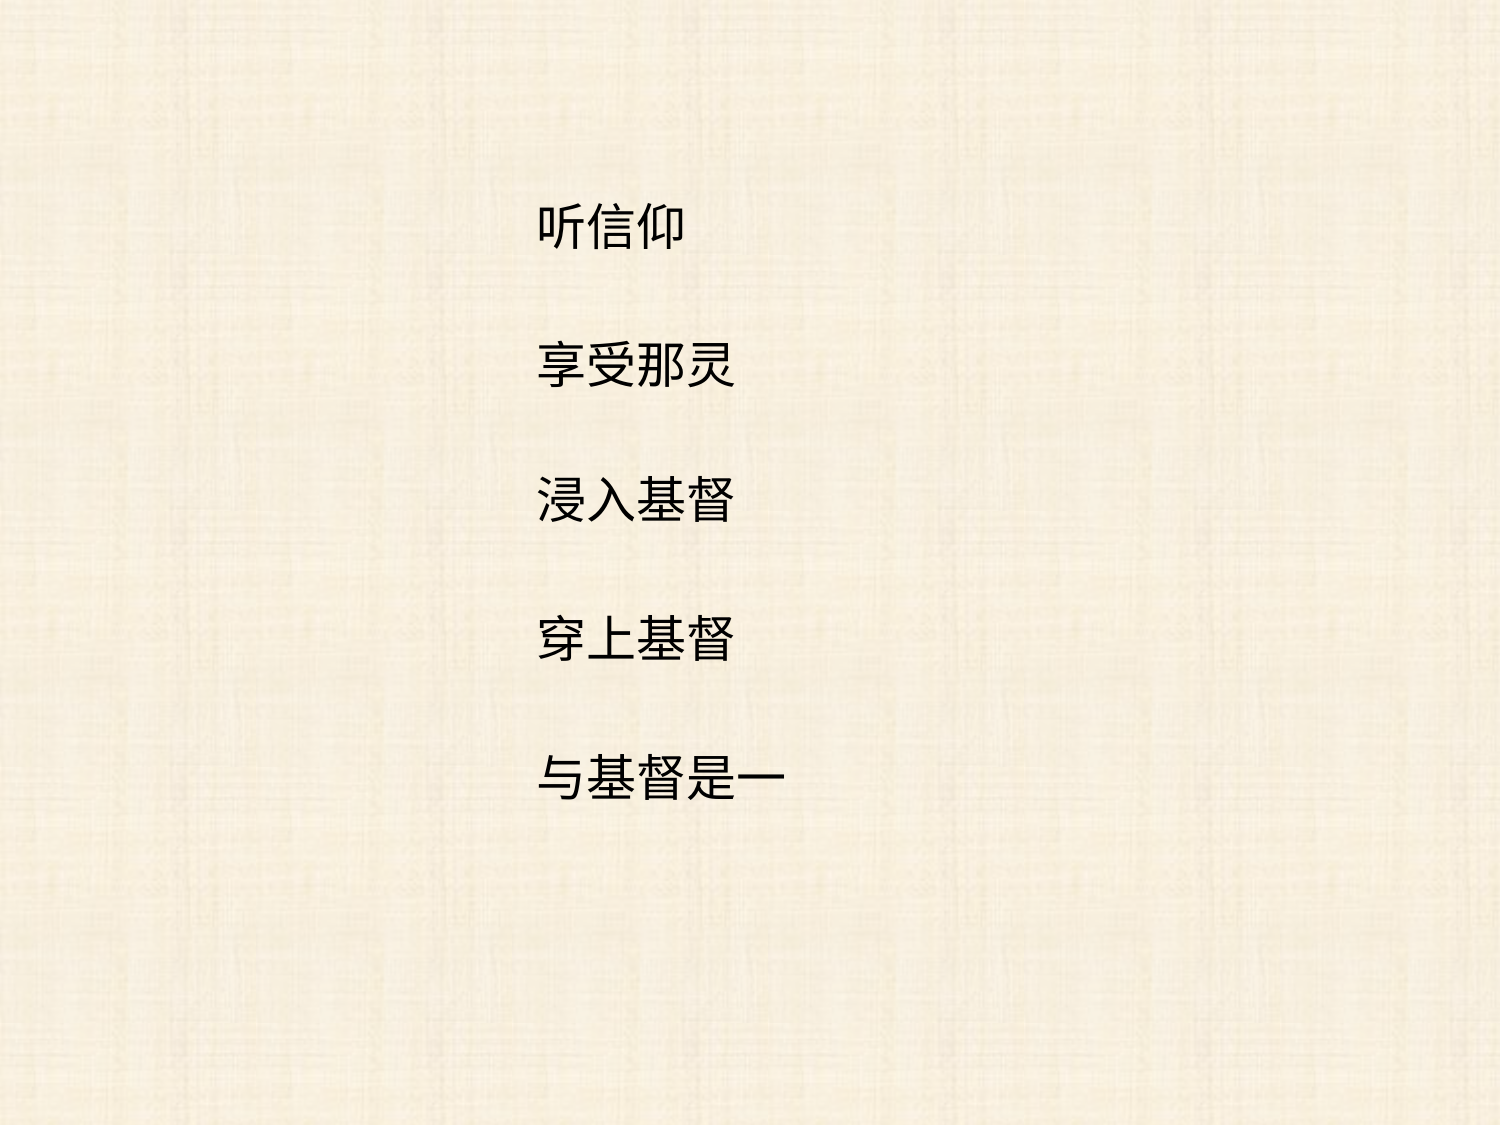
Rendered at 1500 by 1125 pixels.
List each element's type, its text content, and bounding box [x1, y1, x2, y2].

text_box 听信仰 [521, 188, 702, 263]
text_box 与基督是一 [521, 739, 802, 814]
text_box 享受那灵 [521, 325, 752, 401]
text_box 穿上基督 [521, 600, 752, 676]
text_box 浸入基督 [521, 461, 752, 537]
